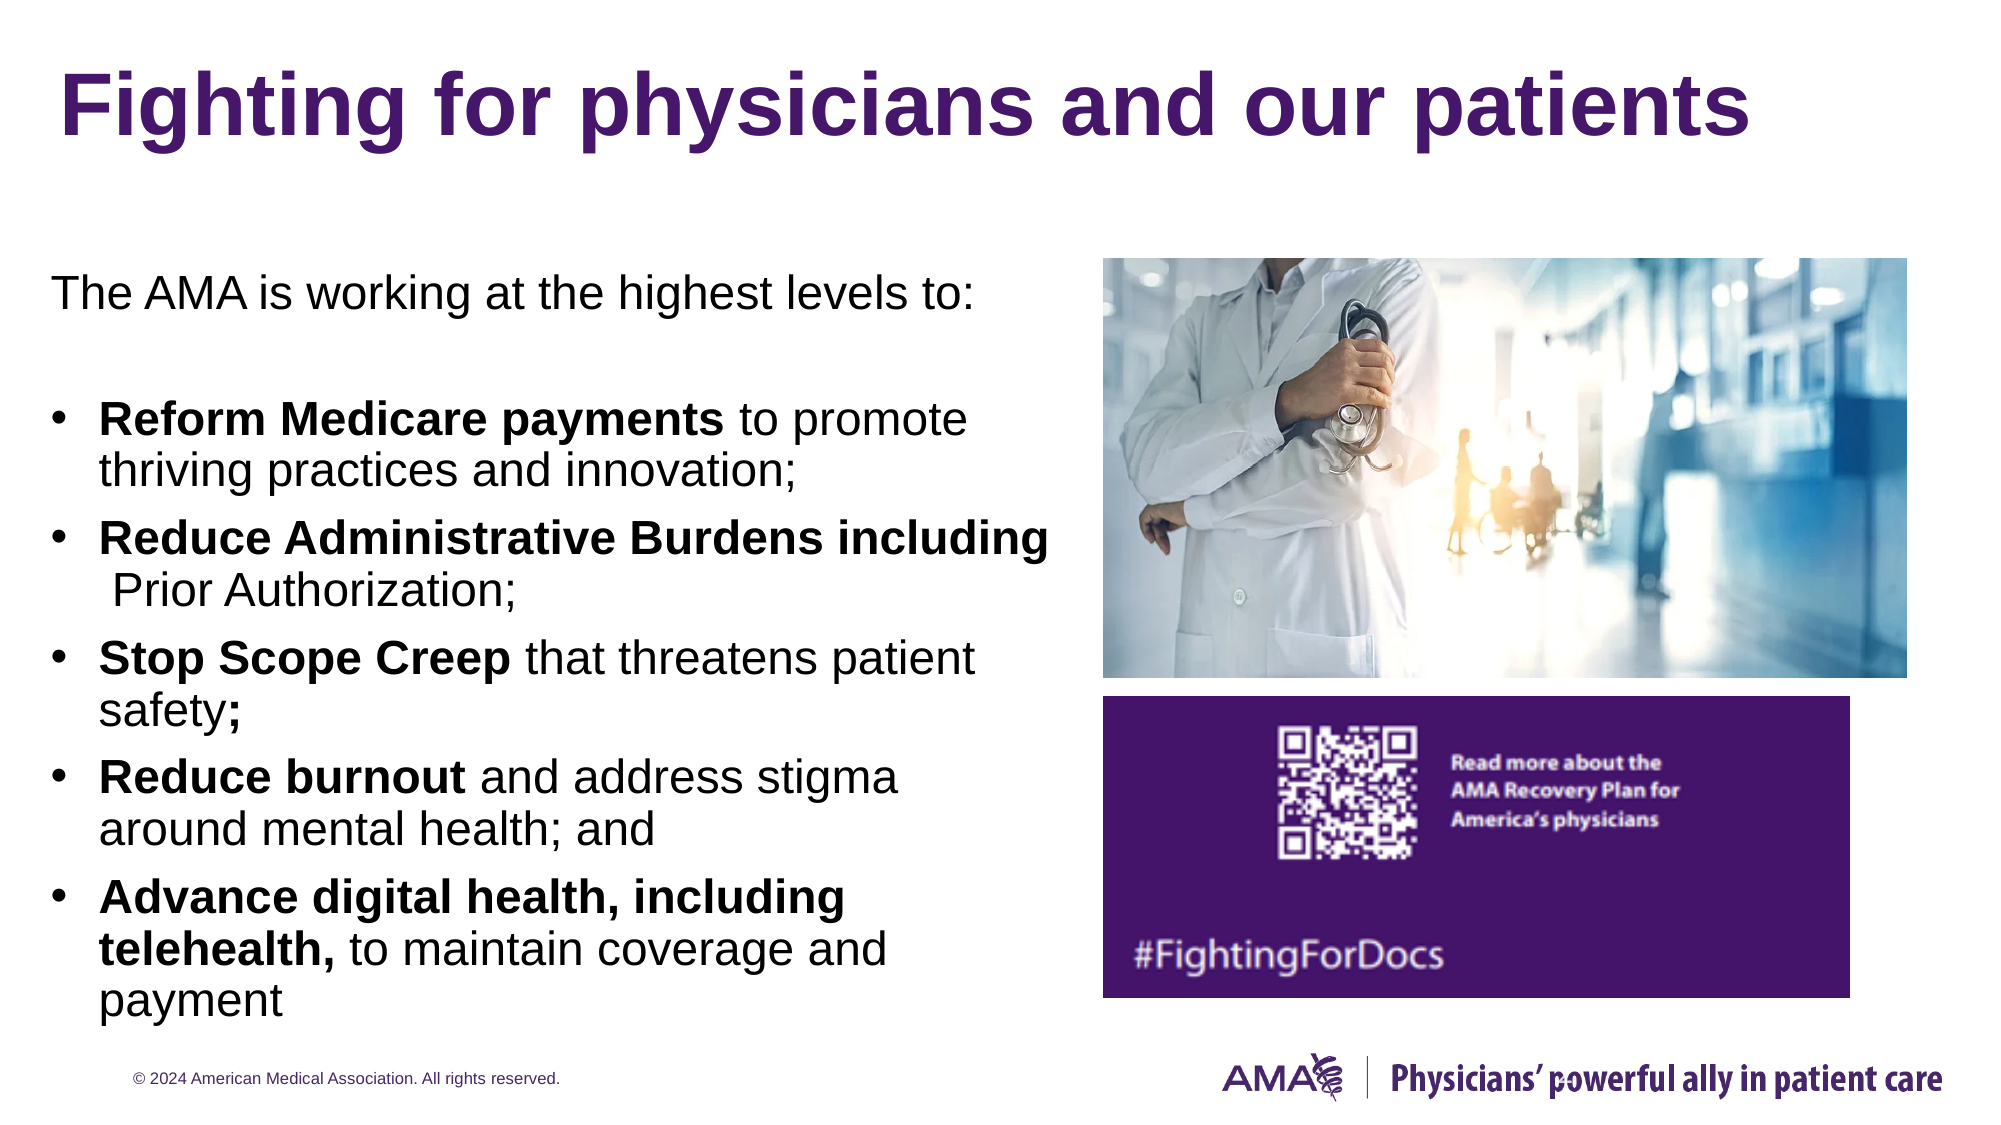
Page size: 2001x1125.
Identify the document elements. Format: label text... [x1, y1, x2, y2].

picture [1213, 1046, 1953, 1108]
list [1103, 258, 1907, 678]
title Fighting for physicians and our patients [39, 22, 1907, 192]
list The AMA is working at the highest levels to: Reform Medicare payments to promote thriving practices and innovation; Reduce Administrative Burdens including Prior Authorization; Stop Scope Creep that threatens patient safety; Reduce burnout and address stigma around mental health; and Advance digital health, including telehealth, to maintain coverage and payment [30, 258, 1078, 1043]
picture [1103, 696, 1850, 998]
slide_number 2 [1468, 1042, 1593, 1103]
